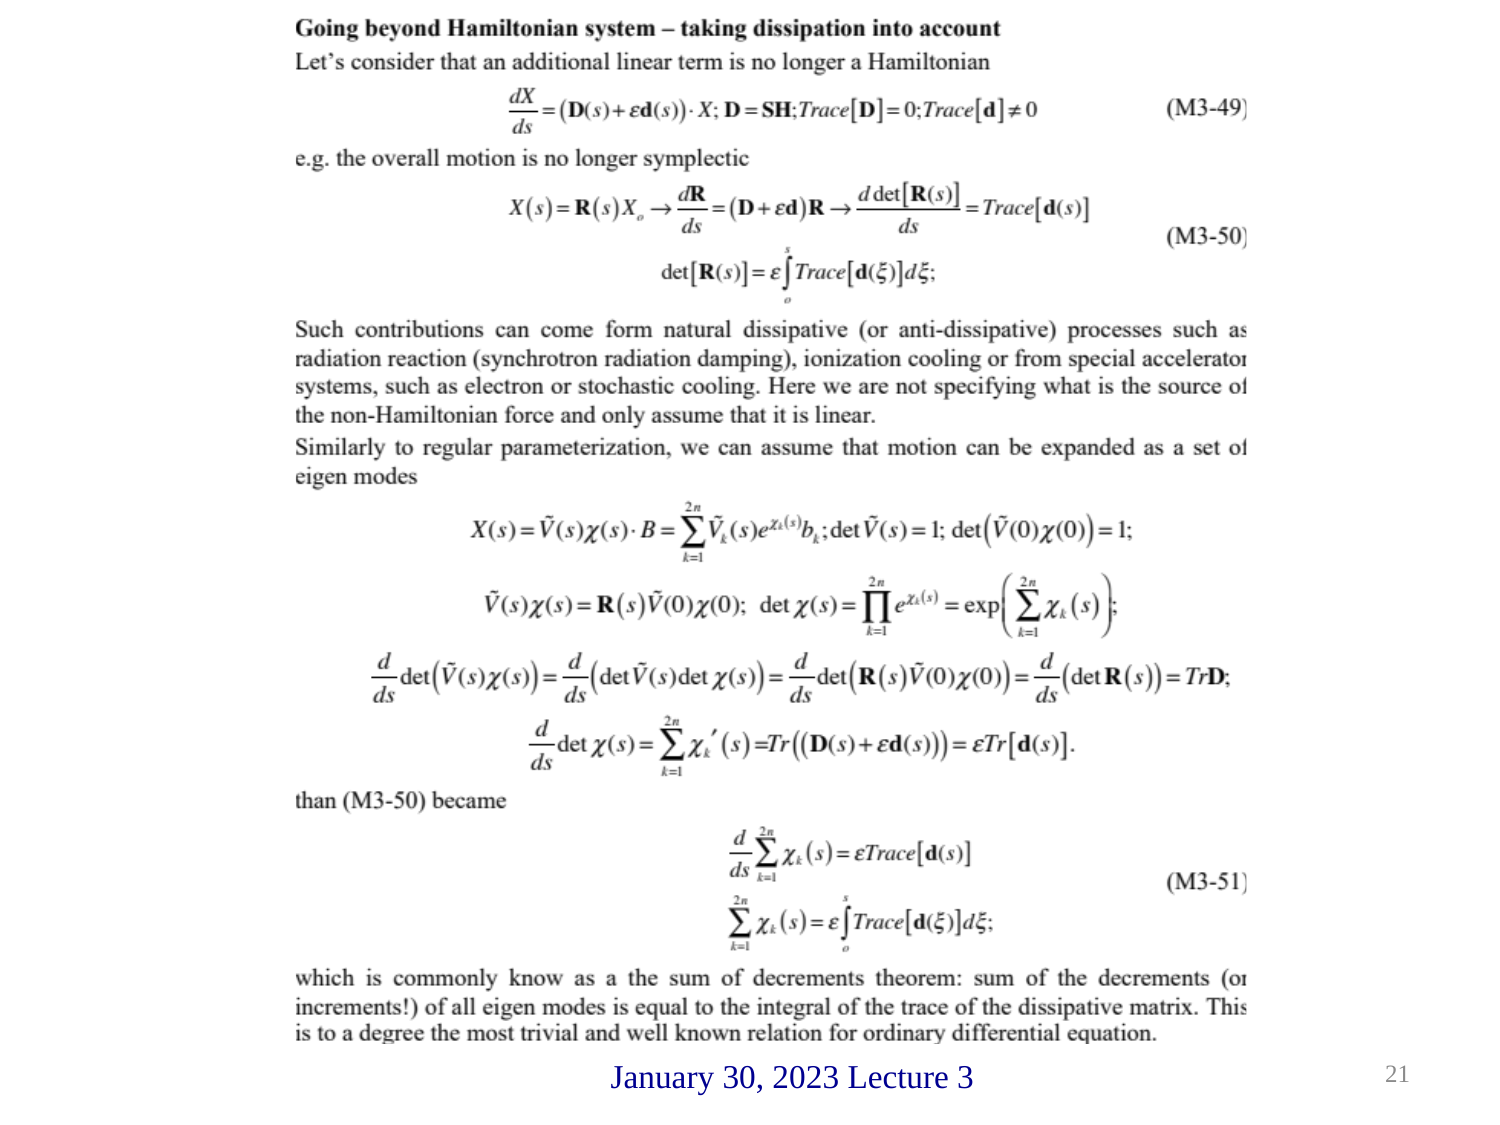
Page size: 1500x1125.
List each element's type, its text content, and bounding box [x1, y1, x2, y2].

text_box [295, 7, 1247, 1044]
slide_number 21 [1074, 1042, 1425, 1103]
